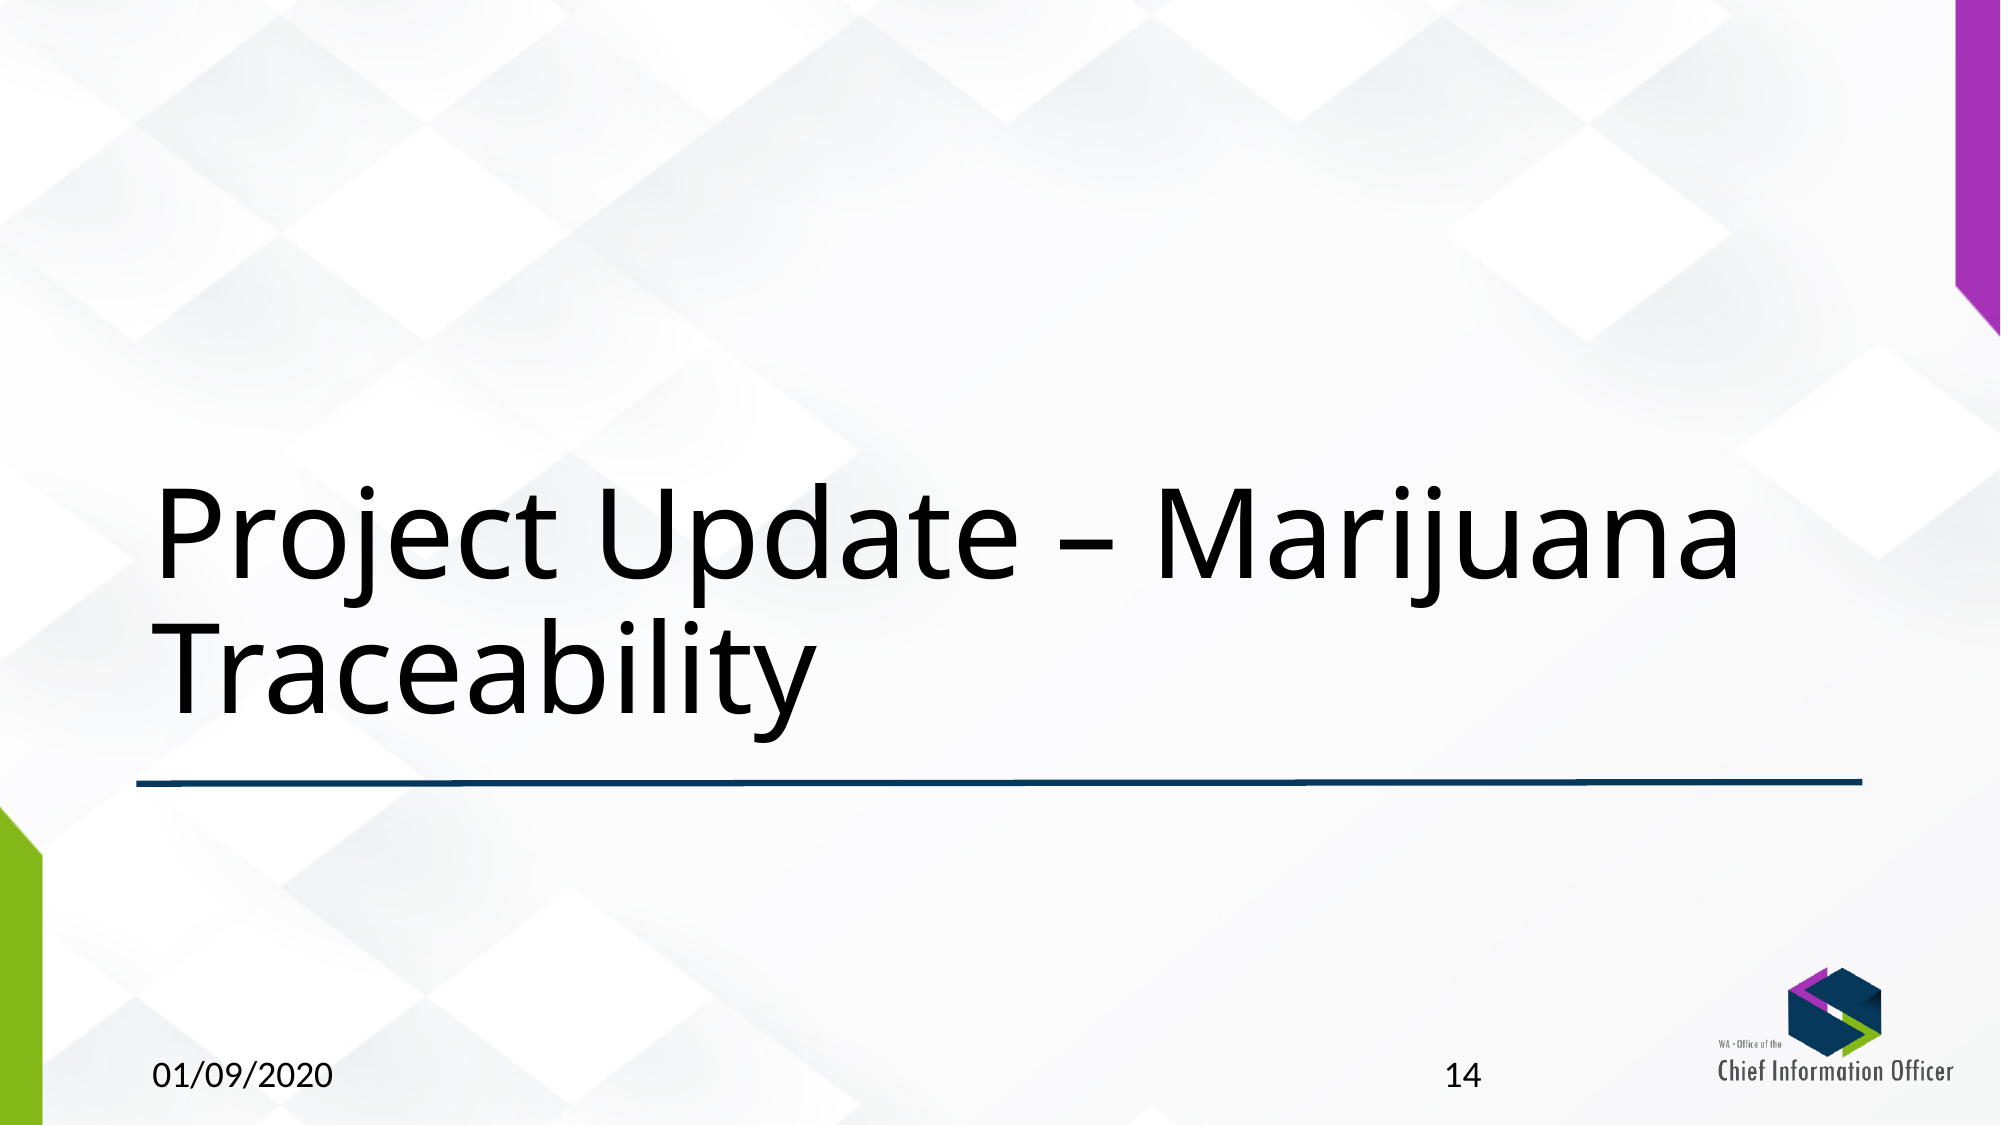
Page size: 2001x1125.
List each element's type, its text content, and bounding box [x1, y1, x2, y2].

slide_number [137, 1042, 588, 1103]
title Project Update – Marijuana Traceability [136, 280, 1862, 749]
picture [0, 0, 2001, 1125]
slide_number 14 [1428, 1042, 1572, 1103]
